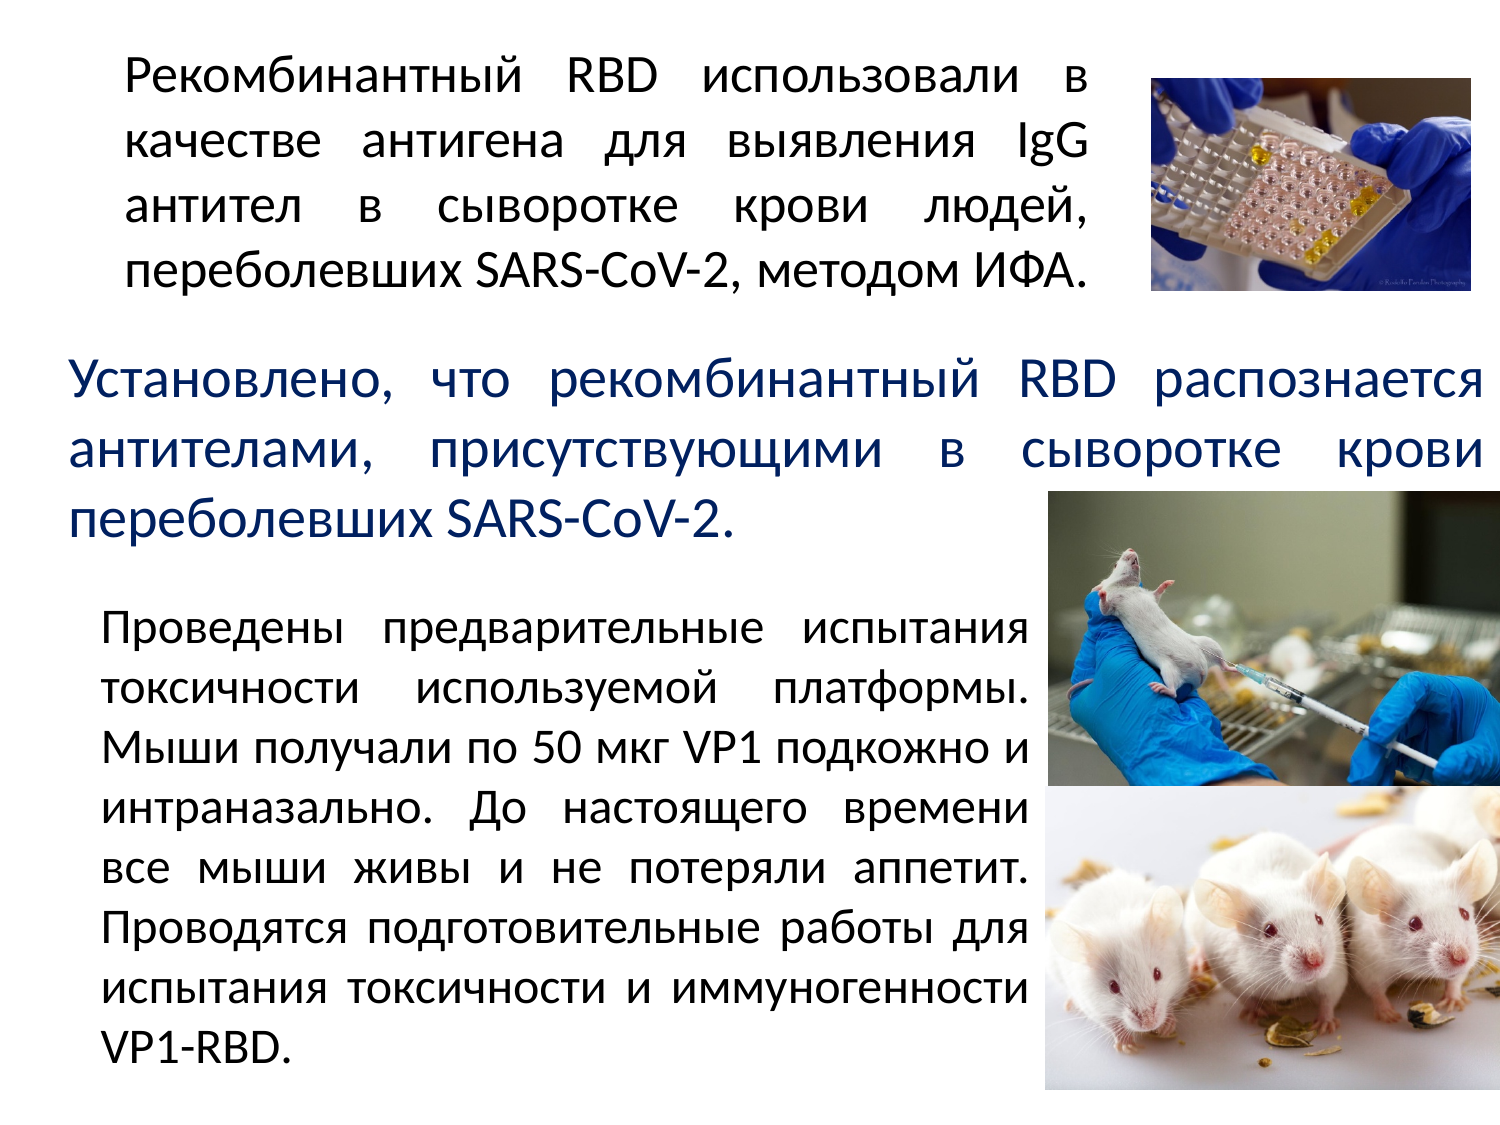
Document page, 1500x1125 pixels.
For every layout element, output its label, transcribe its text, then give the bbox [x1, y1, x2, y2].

title Установлено, что рекомбинантный RBD распознается антителами, присутствующими в сыворотке крови переболевших SARS-CoV-2. [53, 302, 1500, 586]
picture [1151, 77, 1471, 291]
picture [1045, 491, 1500, 1091]
text_box Проведены предварительные испытания токсичности используемой платформы. Мыши получали по 50 мкг VP1 подкожно и интраназально. До настоящего времени все мыши живы и не потеряли аппетит. Проводятся подготовительные работы для испытания токсичности и иммуногенности VP1-RBD. [29, 586, 1043, 846]
list Рекомбинантный RBD использовали в качестве антигена для выявления IgG антител в сыворотке крови людей, переболевших SARS-CoV-2, методом ИФА. [53, 30, 1105, 350]
